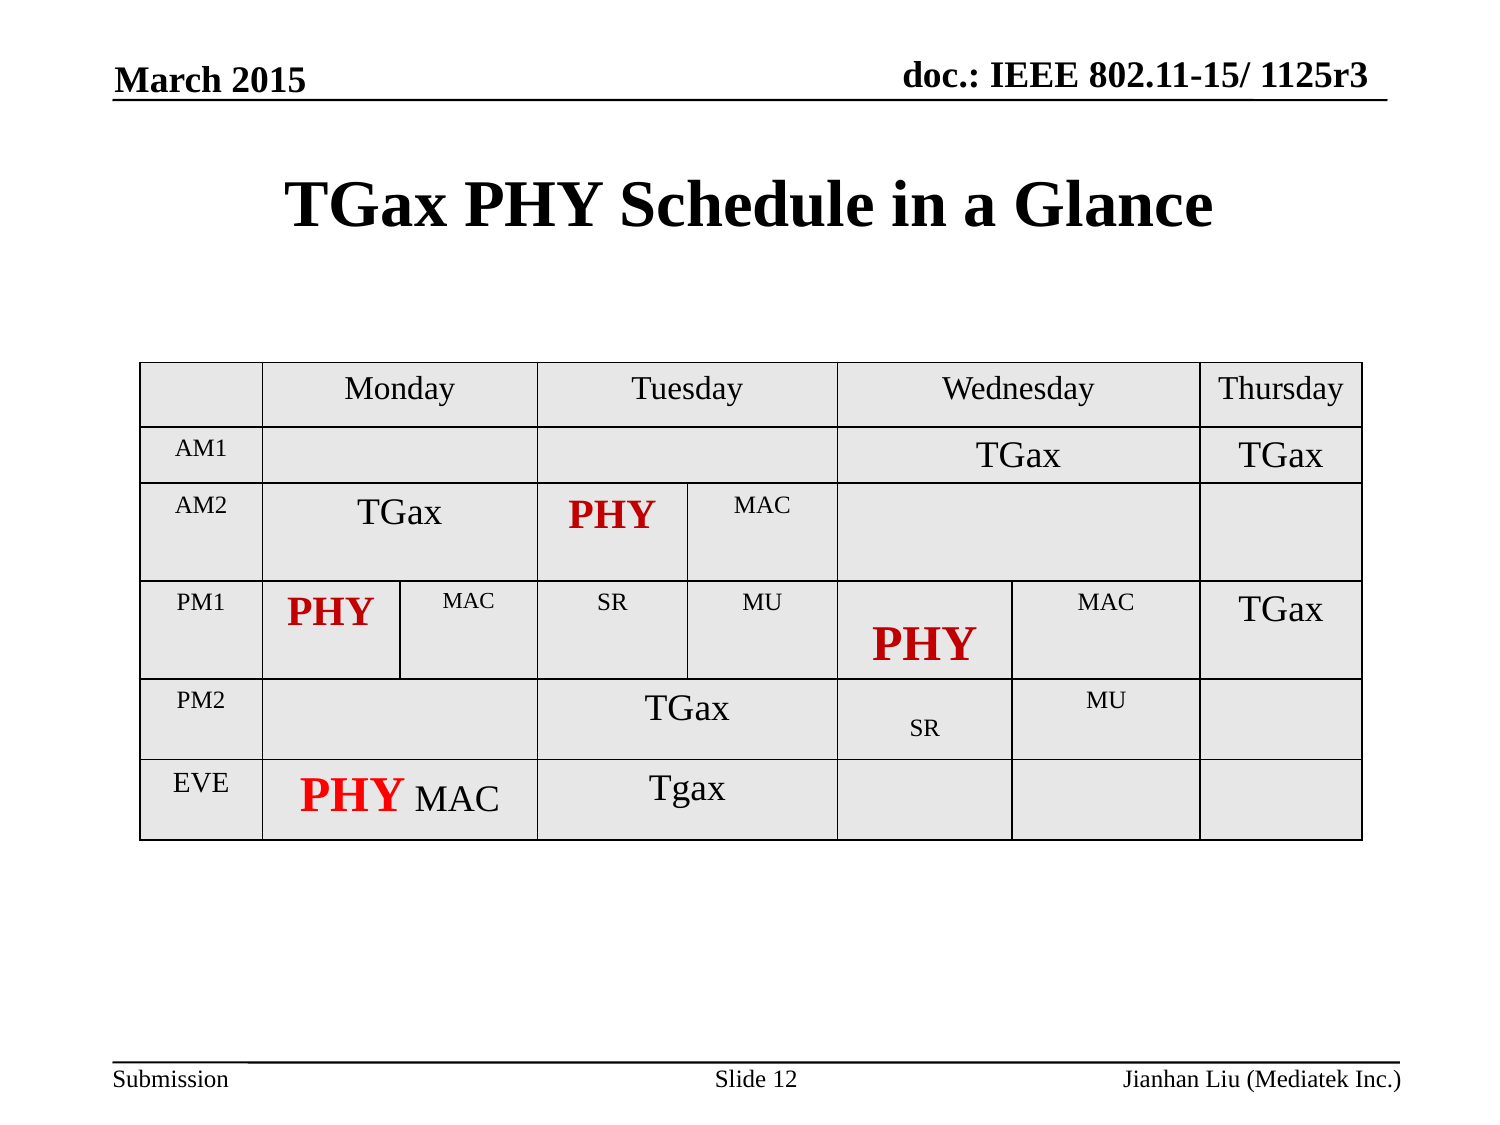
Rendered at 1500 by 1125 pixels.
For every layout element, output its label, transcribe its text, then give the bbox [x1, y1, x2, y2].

table_cell [1013, 760, 1199, 839]
table_cell PHY [838, 582, 1011, 678]
table_header Thursday [1201, 363, 1361, 426]
table_cell [263, 680, 537, 759]
table_cell AM1 [141, 428, 262, 482]
table_header Monday [263, 363, 537, 426]
slide_number Slide 12 [712, 1061, 800, 1093]
footer Jianhan Liu (Mediatek Inc.) [1118, 1061, 1402, 1093]
table_cell [838, 484, 1199, 580]
table_cell TGax [263, 484, 537, 580]
table_cell SR [538, 582, 687, 678]
table_cell [538, 428, 837, 482]
table_cell TGax [538, 680, 837, 759]
table_cell MU [1013, 680, 1199, 759]
table_cell Tgax [538, 760, 837, 839]
table_header Tuesday [538, 363, 837, 426]
table_cell EVE [141, 760, 262, 839]
table_cell TGax [838, 428, 1199, 482]
table_cell SR [838, 680, 1011, 759]
table_cell PM1 [141, 582, 262, 678]
table_cell TGax [1201, 428, 1361, 482]
table_cell [1201, 680, 1361, 759]
table_cell PHY [538, 484, 687, 580]
table_cell TGax [1201, 582, 1361, 678]
table_cell PHY [263, 582, 399, 678]
table_cell MU [688, 582, 837, 678]
title TGax PHY Schedule in a Glance [112, 112, 1388, 288]
table_cell PHY MAC [263, 760, 537, 839]
table_cell MAC [401, 582, 537, 678]
table_cell [1201, 760, 1361, 839]
table_cell MAC [688, 484, 837, 580]
table_cell [1201, 484, 1361, 580]
table_cell MAC [1013, 582, 1199, 678]
table_cell PM2 [141, 680, 262, 759]
table_header Wednesday [838, 363, 1199, 426]
table_cell AM2 [141, 484, 262, 580]
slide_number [114, 54, 309, 101]
table_cell [263, 428, 537, 482]
table_header [141, 363, 262, 426]
table_cell [838, 760, 1011, 839]
